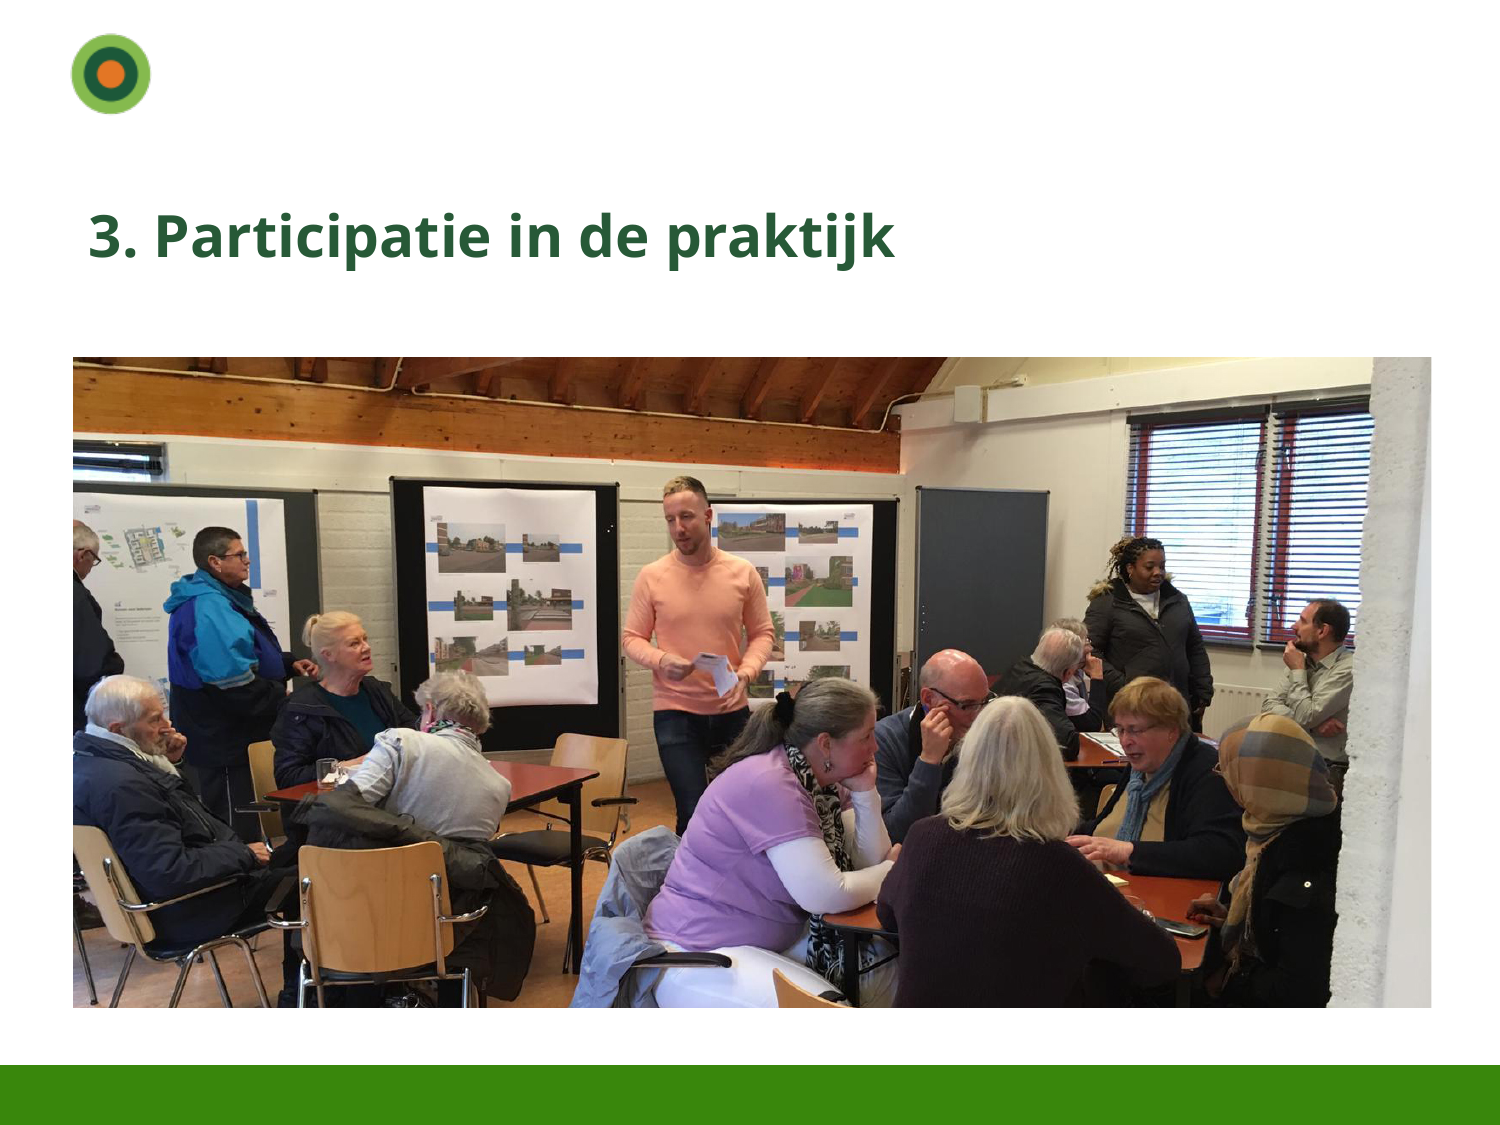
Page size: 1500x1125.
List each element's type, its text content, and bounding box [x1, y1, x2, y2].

title 3. Participatie in de praktijk [73, 191, 1424, 301]
picture [72, 357, 1432, 1008]
